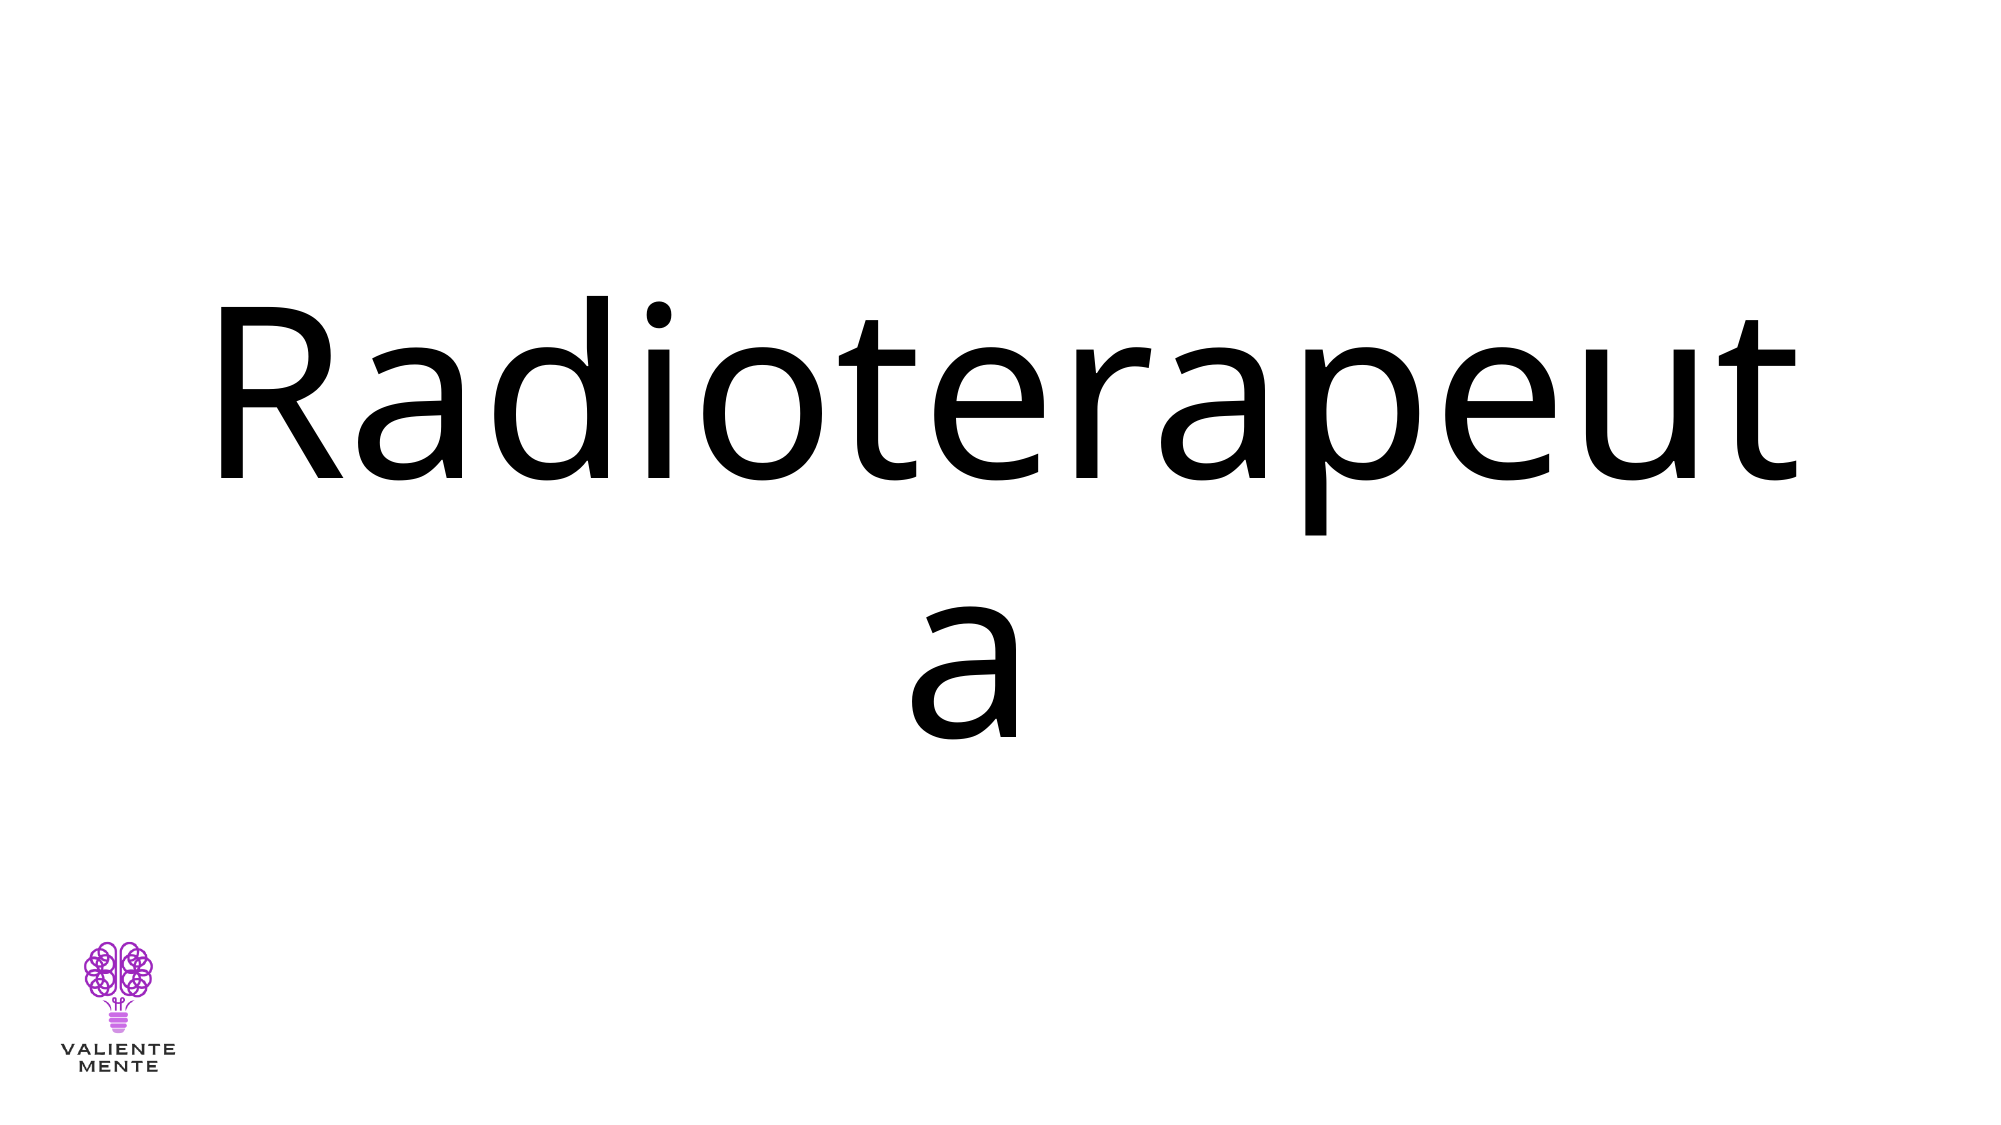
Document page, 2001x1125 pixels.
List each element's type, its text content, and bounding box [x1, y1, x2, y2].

picture [46, 930, 187, 1081]
title Radioterapeuta [137, 59, 1863, 1002]
